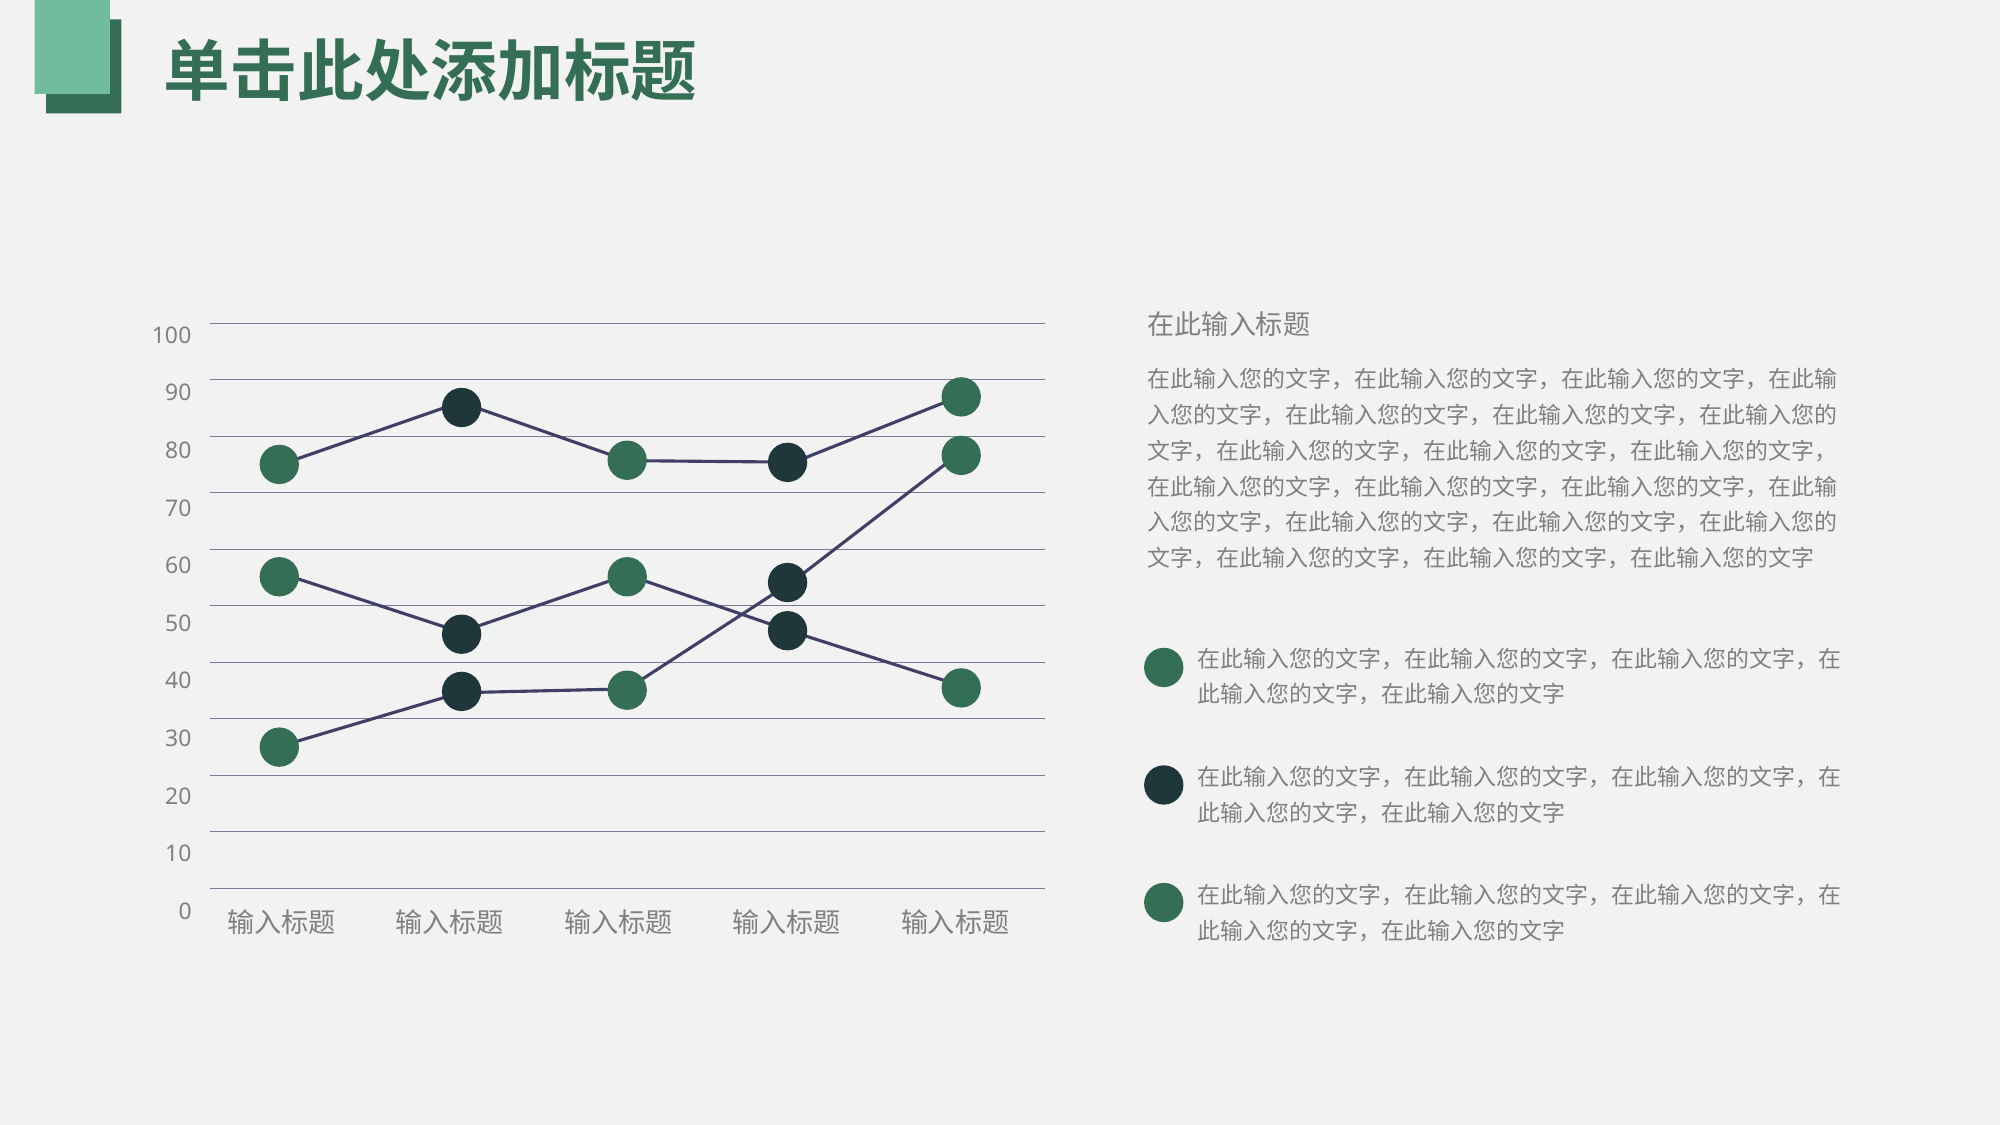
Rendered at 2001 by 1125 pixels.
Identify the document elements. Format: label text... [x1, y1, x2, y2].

text_box [1143, 646, 1185, 689]
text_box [767, 442, 808, 651]
text_box 在此输入您的文字，在此输入您的文字，在此输入您的文字，在此输入您的文字，在此输入您的文字 [1177, 744, 1880, 836]
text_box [441, 387, 482, 712]
text_box 在此输入您的文字，在此输入您的文字，在此输入您的文字，在此输入您的文字，在此输入您的文字 [1177, 862, 1880, 954]
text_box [210, 322, 1046, 888]
text_box [1143, 764, 1185, 806]
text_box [259, 444, 299, 767]
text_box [941, 377, 981, 708]
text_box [794, 395, 941, 686]
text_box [211, 887, 1025, 943]
text_box [1143, 881, 1185, 924]
text_box 在此输入标题 在此输入您的文字，在此输入您的文字，在此输入您的文字，在此输入您的文字，在此输入您的文字，在此输入您的文字，在此输入您的文字，在此输入您的文字，在此输入您的文字，在此输入您的文字，在此输入您的文字，在此输入您的文字，在此输入您的文字，在此输入您的文字，在此输入您的文字，在此输入您的文字，在此输入您的文字，在此输入您的文字，在此输入您的文字，在此输入您的文字 [1127, 288, 1880, 581]
text_box 在此输入您的文字，在此输入您的文字，在此输入您的文字，在此输入您的文字，在此输入您的文字 [1177, 626, 1880, 718]
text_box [293, 402, 461, 743]
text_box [647, 460, 795, 689]
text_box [607, 440, 647, 710]
text_box 100 90 80 70 60 50 40 30 20 10 0 [131, 280, 212, 935]
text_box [482, 402, 628, 693]
title 单击此处添加标题 [149, 19, 1874, 129]
